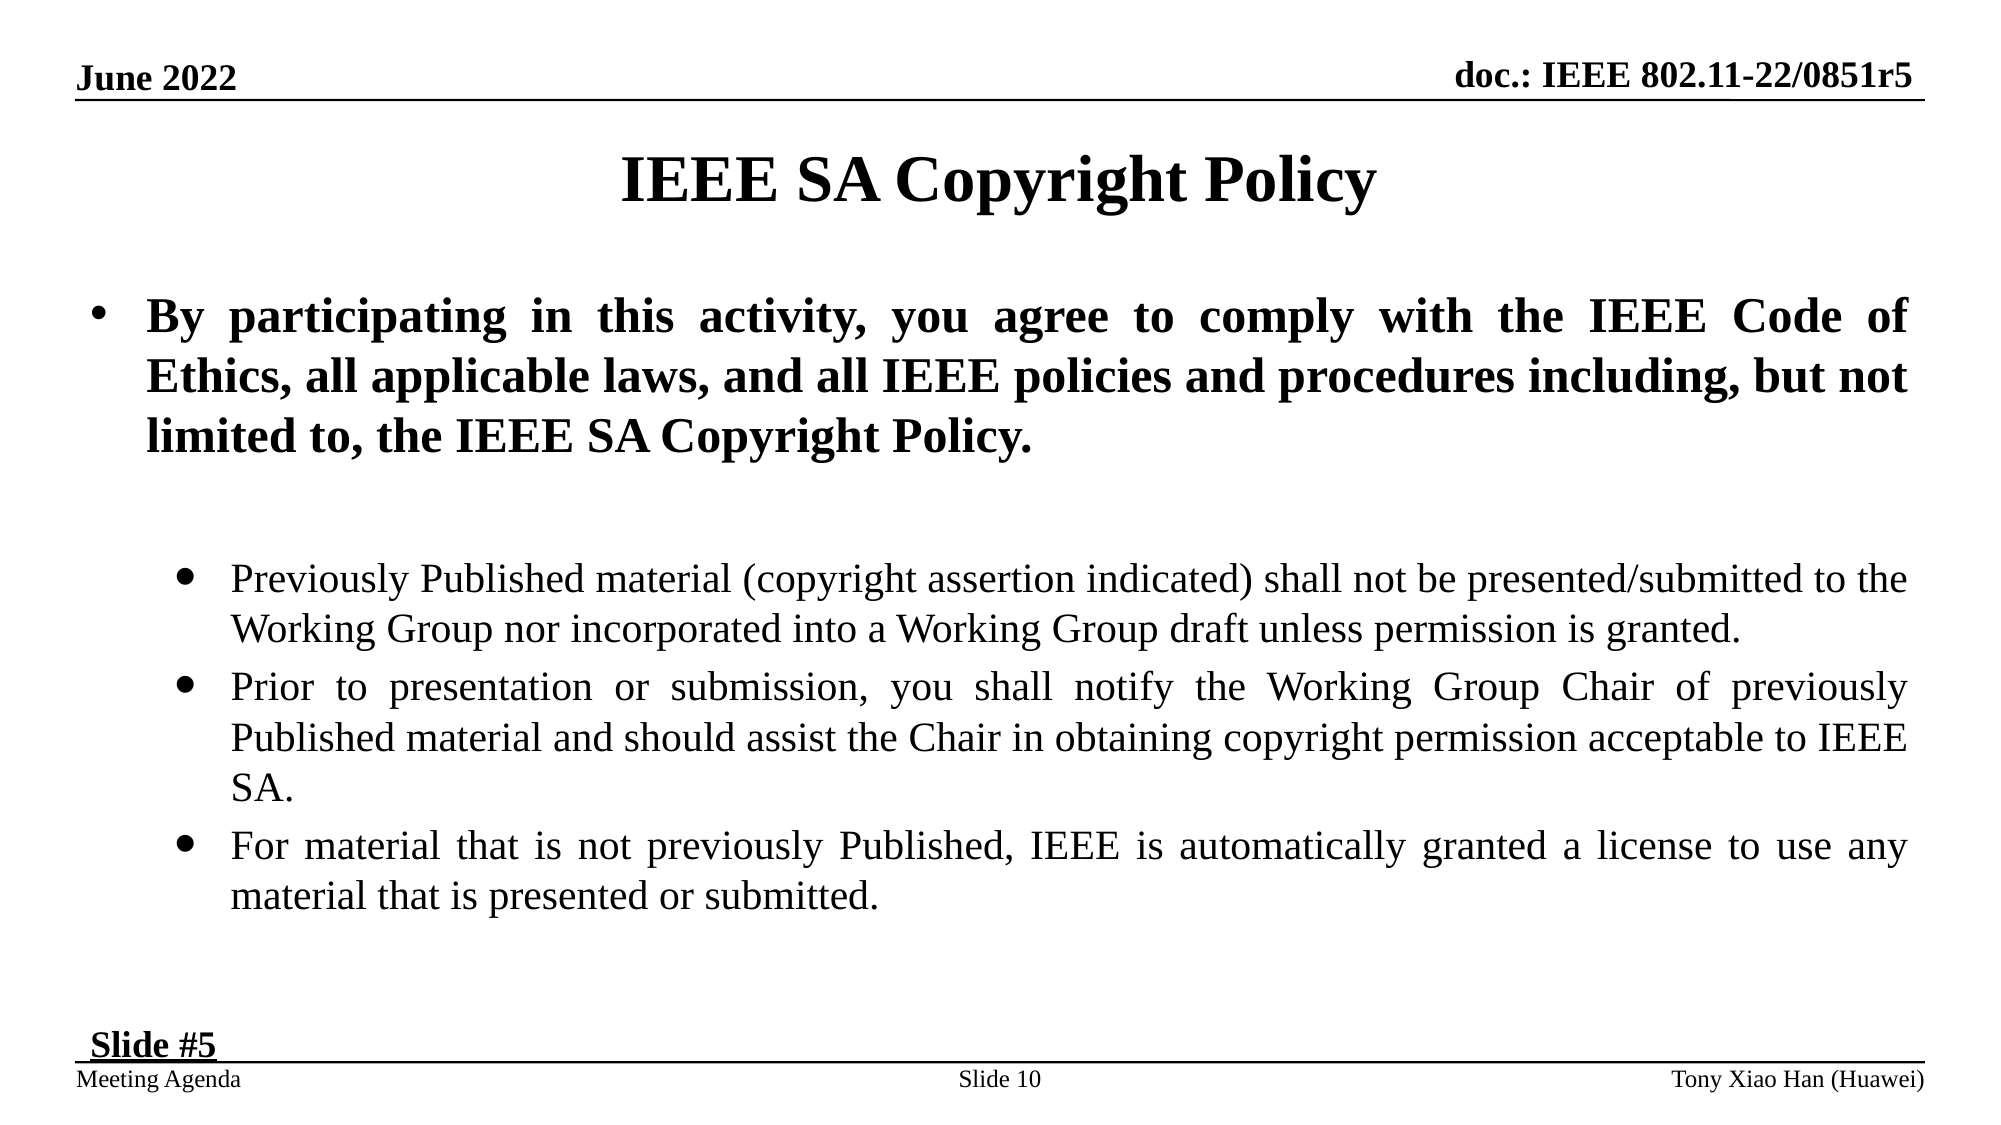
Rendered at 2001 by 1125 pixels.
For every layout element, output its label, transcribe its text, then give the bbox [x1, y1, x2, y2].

text_box Slide #5 [75, 1012, 232, 1073]
text_box IEEE SA Copyright Policy [362, 87, 1638, 263]
list By participating in this activity, you agree to comply with the IEEE Code of Ethics, all applicable laws, and all IEEE policies and procedures including, but not limited to, the IEEE SA Copyright Policy. Previously Published material (copyright assertion indicated) shall not be presented/submitted to the Working Group nor incorporated into a Working Group draft unless permission is granted. Prior to presentation or submission, you shall notify the Working Group Chair of previously Published material and should assist the Chair in obtaining copyright permission acceptable to IEEE SA. For material that is not previously Published, IEEE is automatically granted a license to use any material that is presented or submitted. [75, 275, 1925, 1038]
